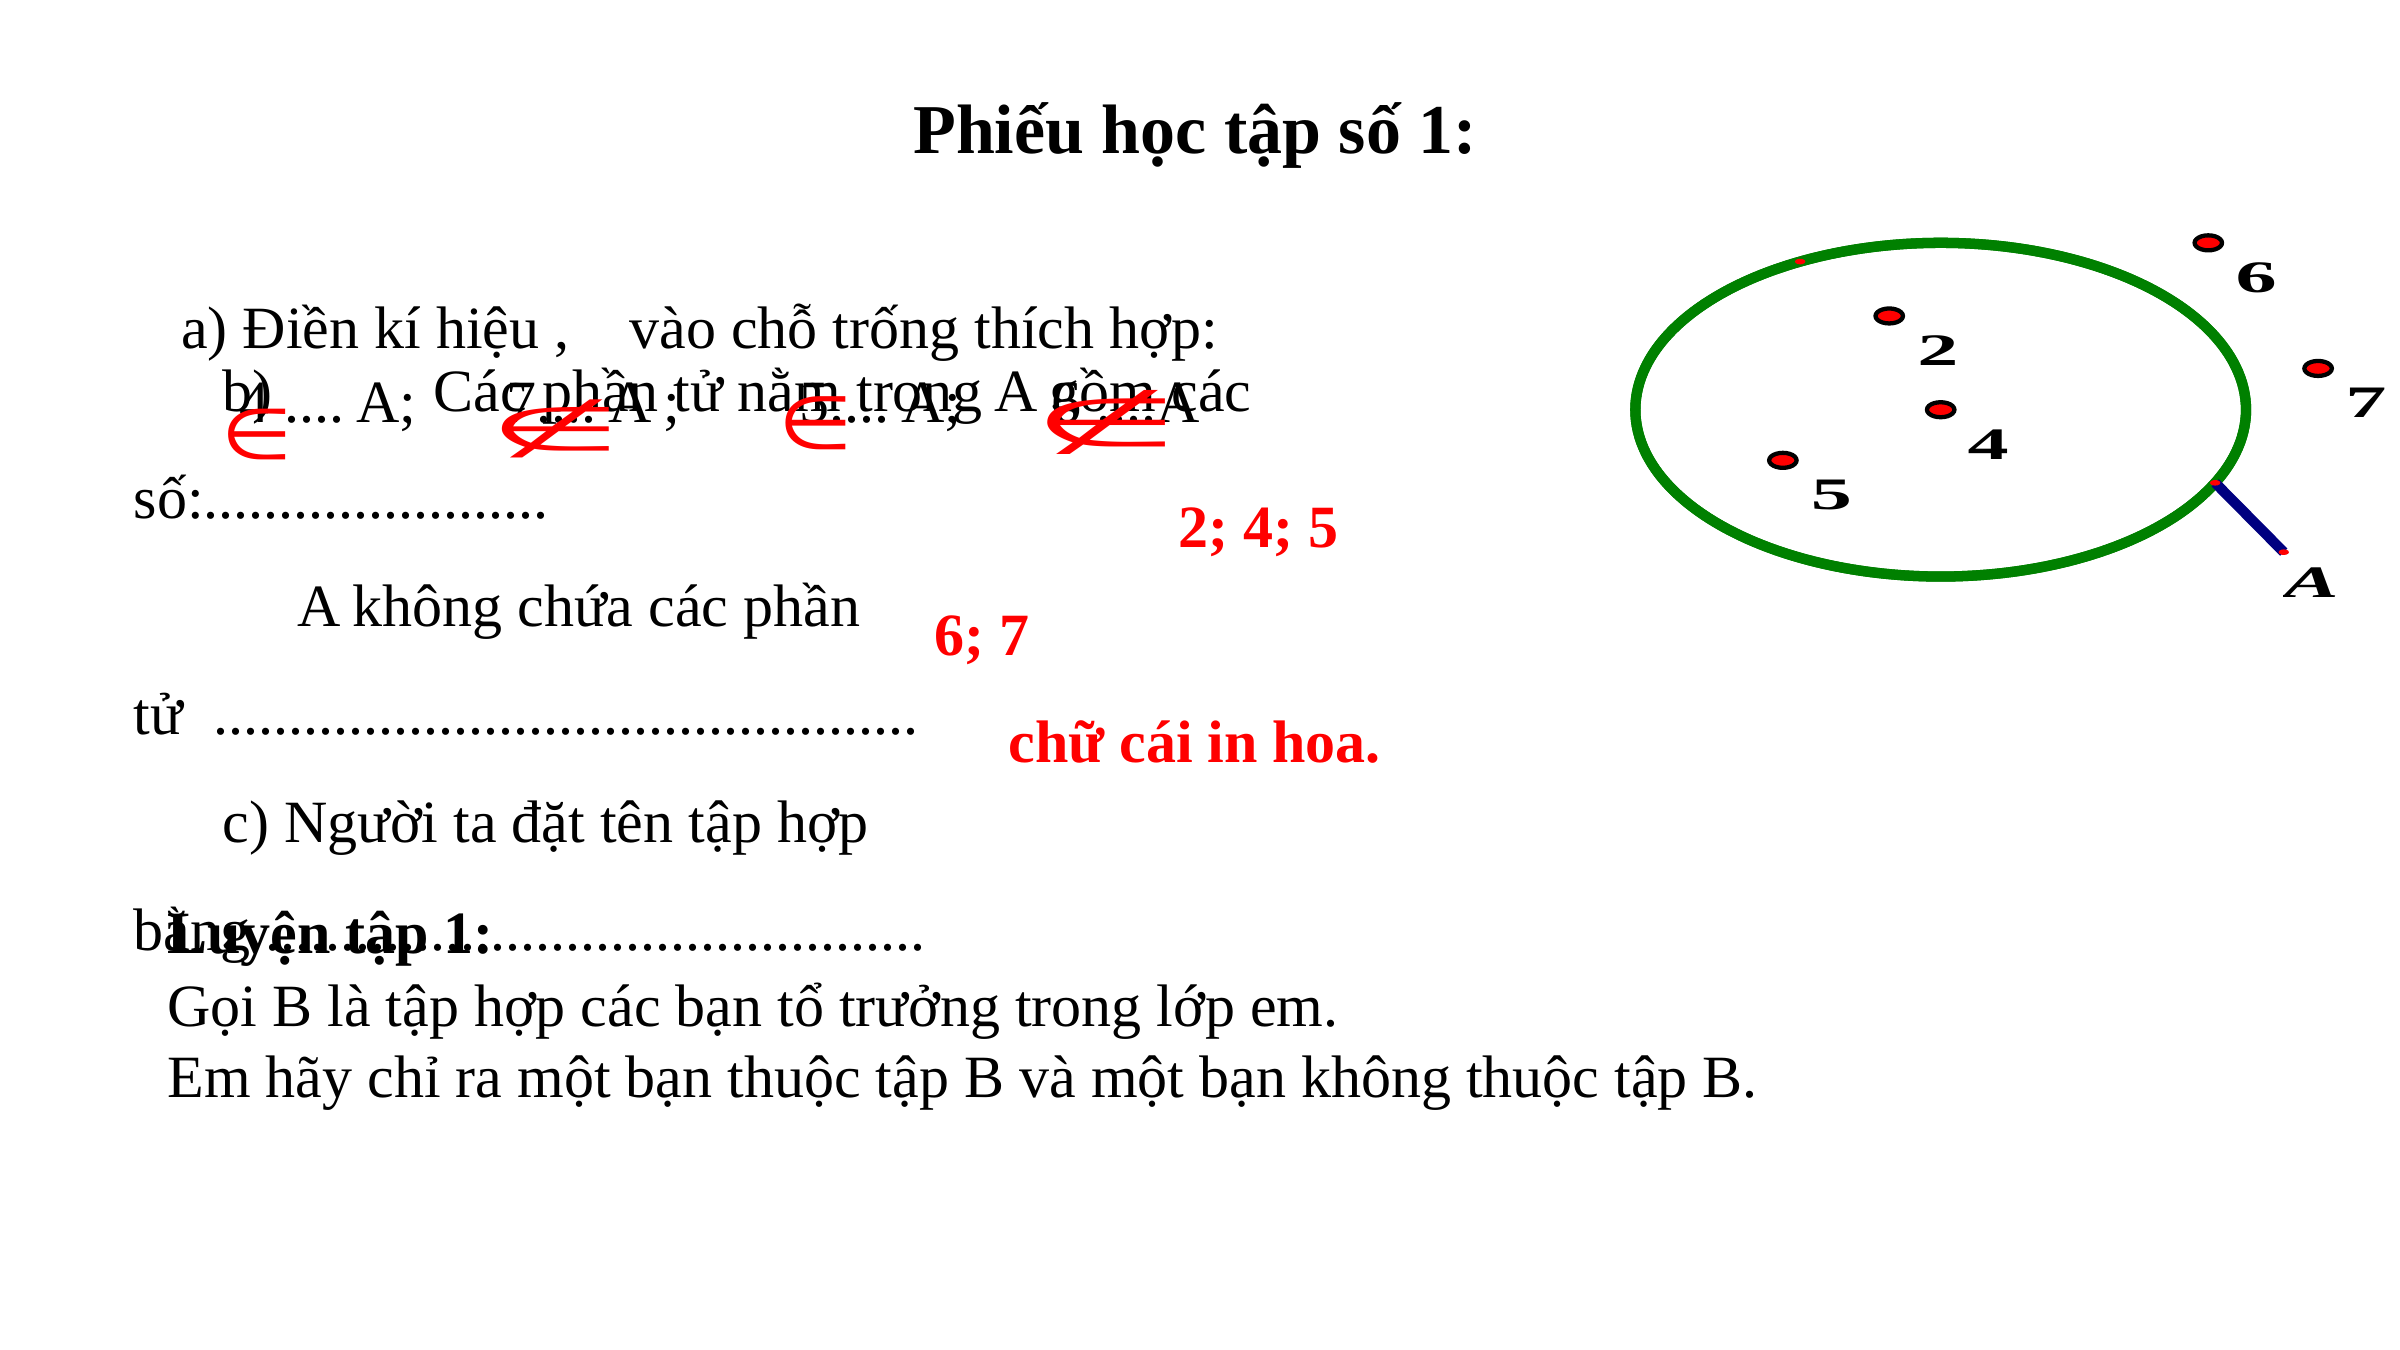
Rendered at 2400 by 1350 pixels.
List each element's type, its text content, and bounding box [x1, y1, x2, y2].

text_box Luyện tập 1: Gọi B là tập hợp các bạn tổ trưởng trong lớp em. Em hãy chỉ ra một bạn thuộc tập B và một bạn không thuộc tập B. [152, 886, 2390, 1118]
text_box Phiếu học tập số 1: [477, 74, 1598, 260]
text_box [774, 385, 866, 468]
text_box 6; 7 [919, 588, 1271, 675]
text_box 4 .... A; 7.... A ; 5.... A; 6 ....A [866, 389, 1023, 467]
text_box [1023, 381, 1203, 472]
text_box chữ cái in hoa. [993, 695, 1397, 783]
text_box b) Các phần tử nằm trong A gồm các số:....................... A không chứa các phần tử ............................................... c) Người ta đặt tên tập hợp bằng ............................................ [115, 467, 1612, 810]
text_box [217, 398, 305, 478]
text_box 4 .... A; 7.... A ; 5.... A; 6 ....A [1203, 389, 1601, 467]
text_box 2; 4; 5 [1163, 479, 1601, 567]
picture [1601, 224, 2400, 630]
text_box 4 .... A; 7.... A ; 5.... A; 6 ....A [118, 389, 774, 467]
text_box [479, 390, 643, 473]
